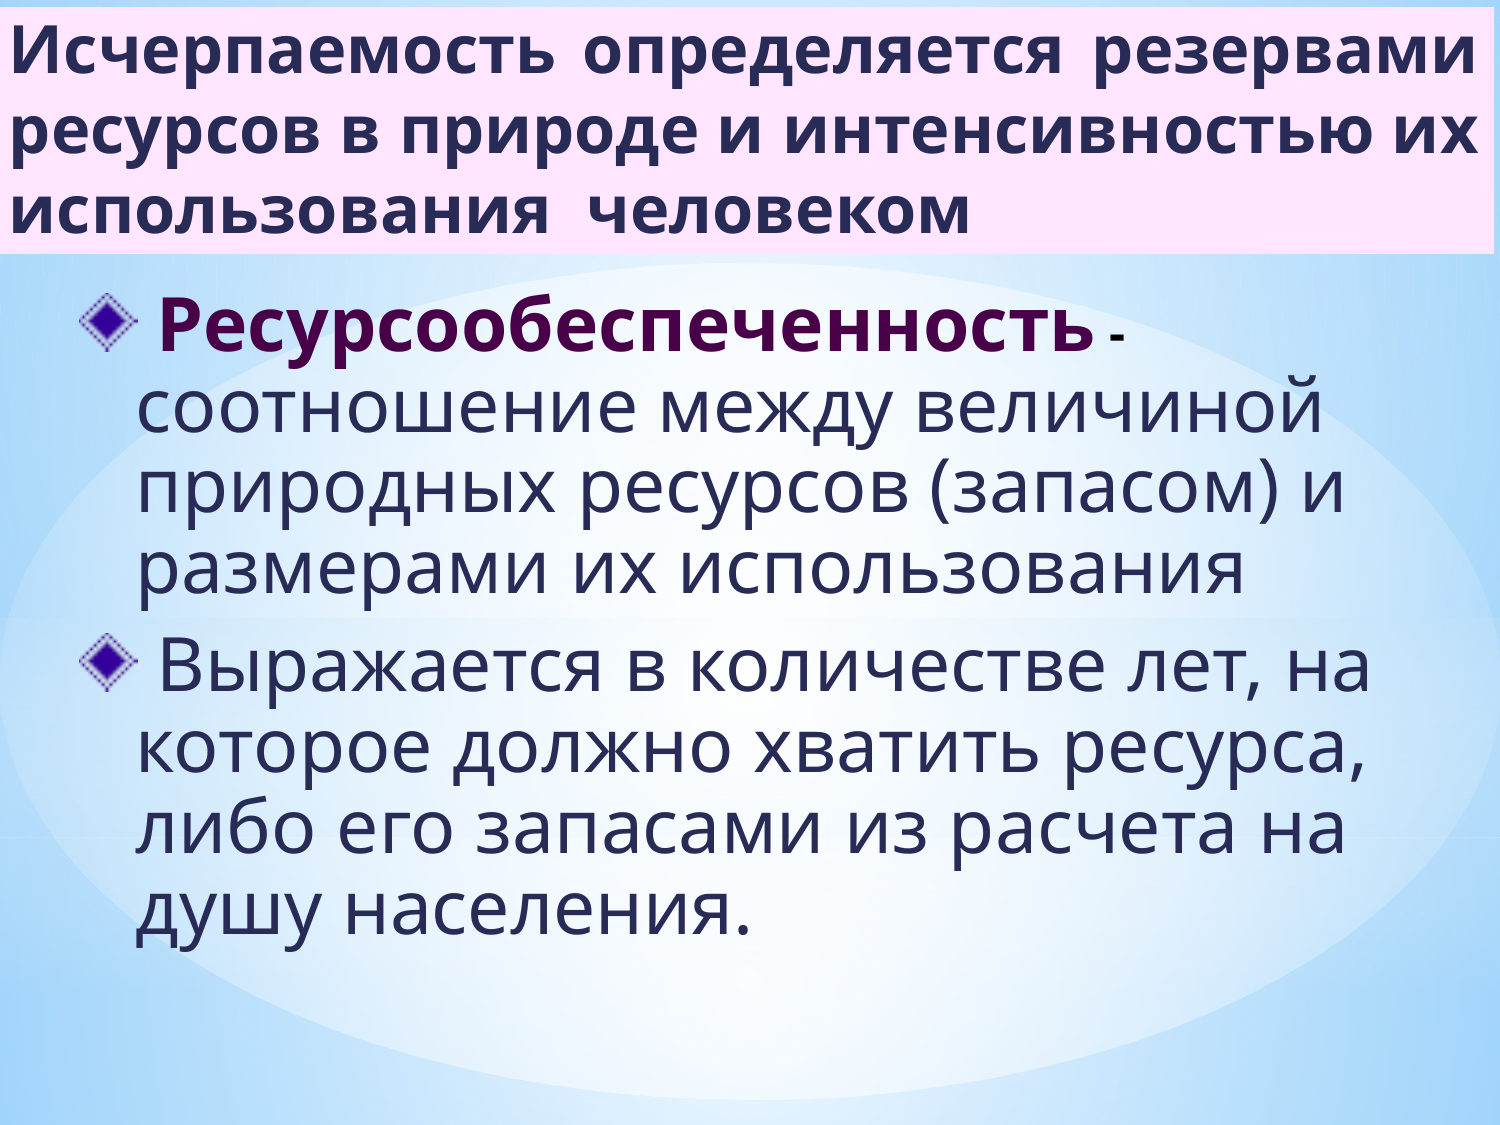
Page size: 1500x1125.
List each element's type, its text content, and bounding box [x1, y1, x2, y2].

picture [79, 633, 138, 692]
picture [79, 293, 138, 352]
text_box Ресурсообеспеченность -соотношение между величиной природных ресурсов (запасом) и размерами их использования Выражается в количестве лет, на которое должно хватить ресурса, либо его запасами из расчета на душу населения. [64, 278, 1500, 1054]
text_box Исчерпаемость определяется резервами ресурсов в природе и интенсивностью их использования человеком [0, 7, 1495, 254]
